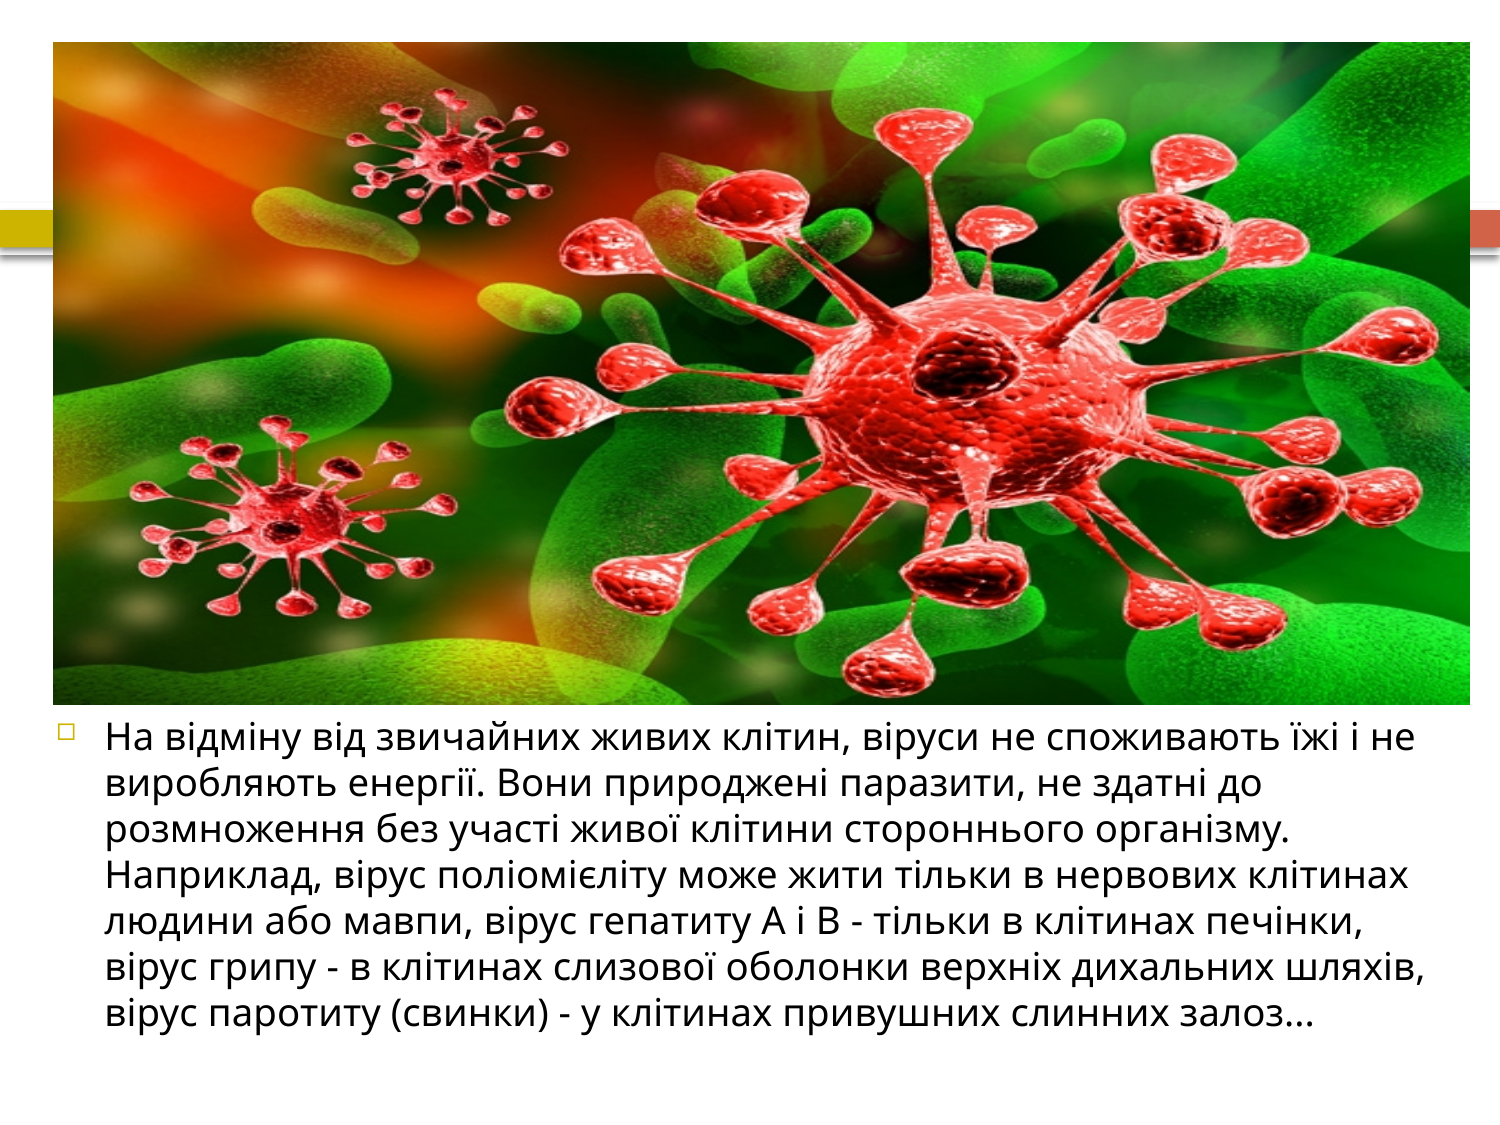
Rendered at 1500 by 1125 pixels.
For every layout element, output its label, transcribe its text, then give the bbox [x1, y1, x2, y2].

list На відміну від звичайних живих клітин, віруси не споживають їжі і не виробляють енергії. Вони природжені паразити, не здатні до розмноження без участі живої клітини стороннього організму. Наприклад, вірус поліомієліту може жити тільки в нервових клітинах людини або мавпи, вірус гепатиту А і В - тільки в клітинах печінки, вірус грипу - в клітинах слизової оболонки верхніх дихальних шляхів, вірус паротиту (свинки) - у клітинах привушних слинних залоз... [41, 704, 1459, 1076]
picture [52, 42, 1470, 705]
